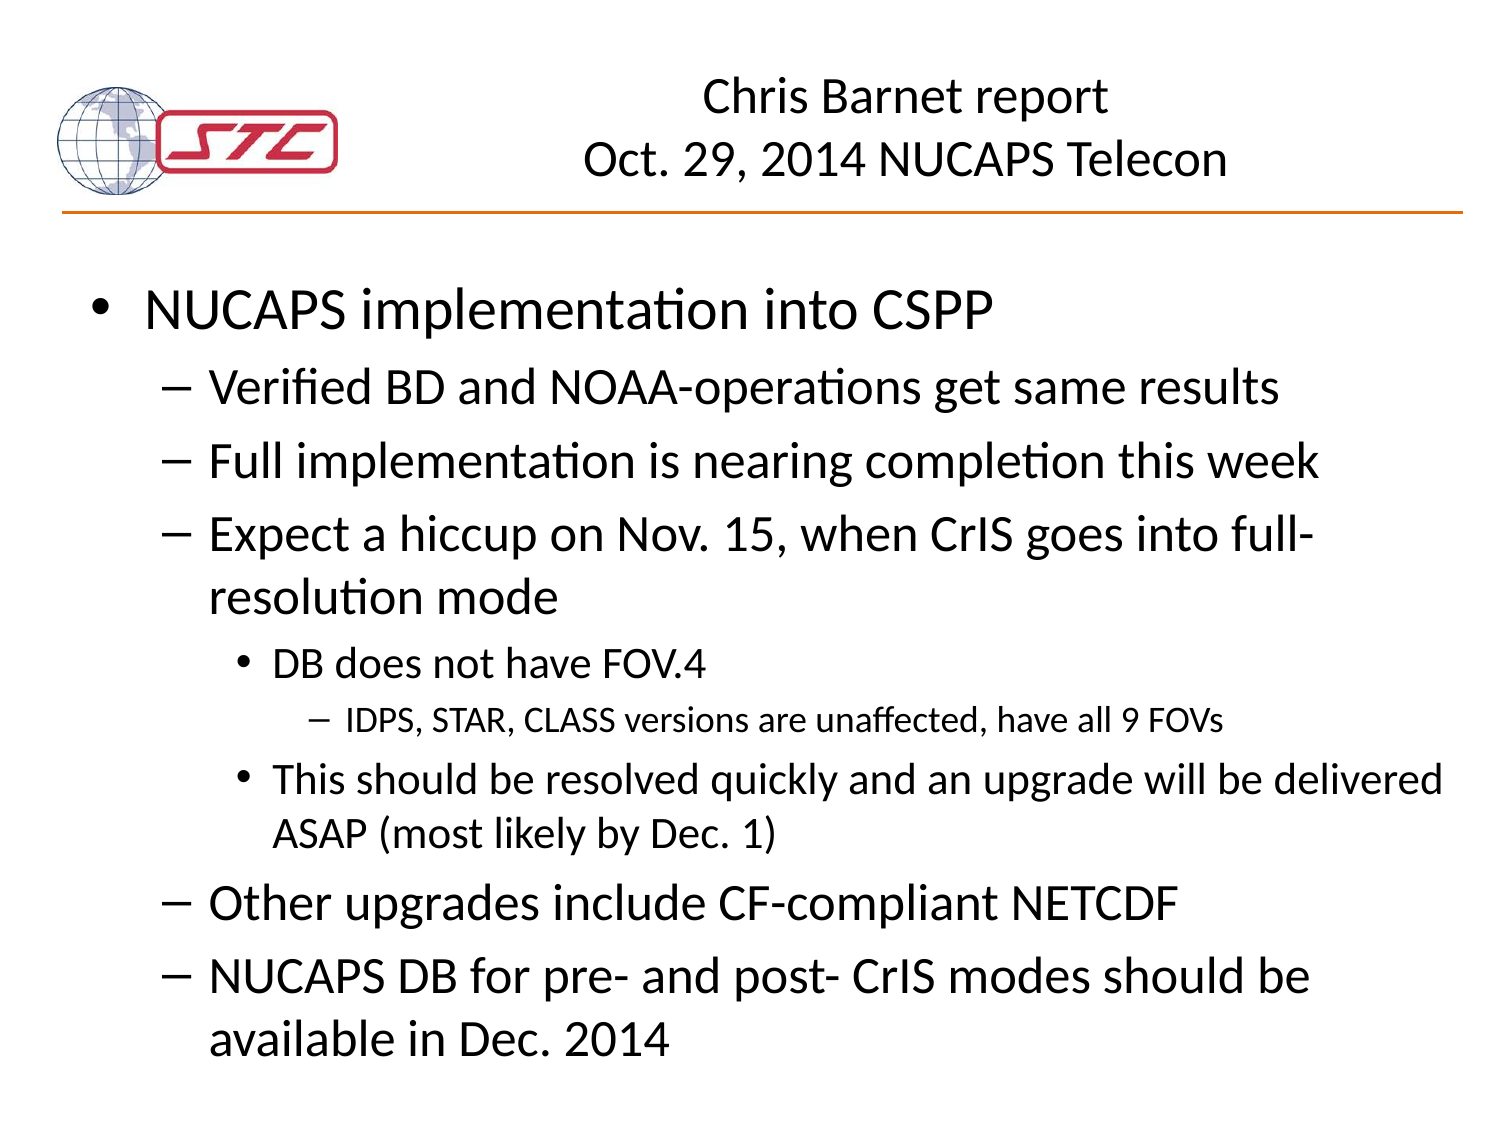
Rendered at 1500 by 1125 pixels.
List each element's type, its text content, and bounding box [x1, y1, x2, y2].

title Chris Barnet report Oct. 29, 2014 NUCAPS Telecon [362, 52, 1450, 196]
picture [57, 87, 338, 195]
list NUCAPS implementation into CSPP Verified BD and NOAA-operations get same results Full implementation is nearing completion this week Expect a hiccup on Nov. 15, when CrIS goes into full-resolution mode DB does not have FOV.4 IDPS, STAR, CLASS versions are unaffected, have all 9 FOVs This should be resolved quickly and an upgrade will be delivered ASAP (most likely by Dec. 1) Other upgrades include CF-compliant NETCDF NUCAPS DB for pre- and post- CrIS modes should be available in Dec. 2014 [75, 262, 1463, 1075]
